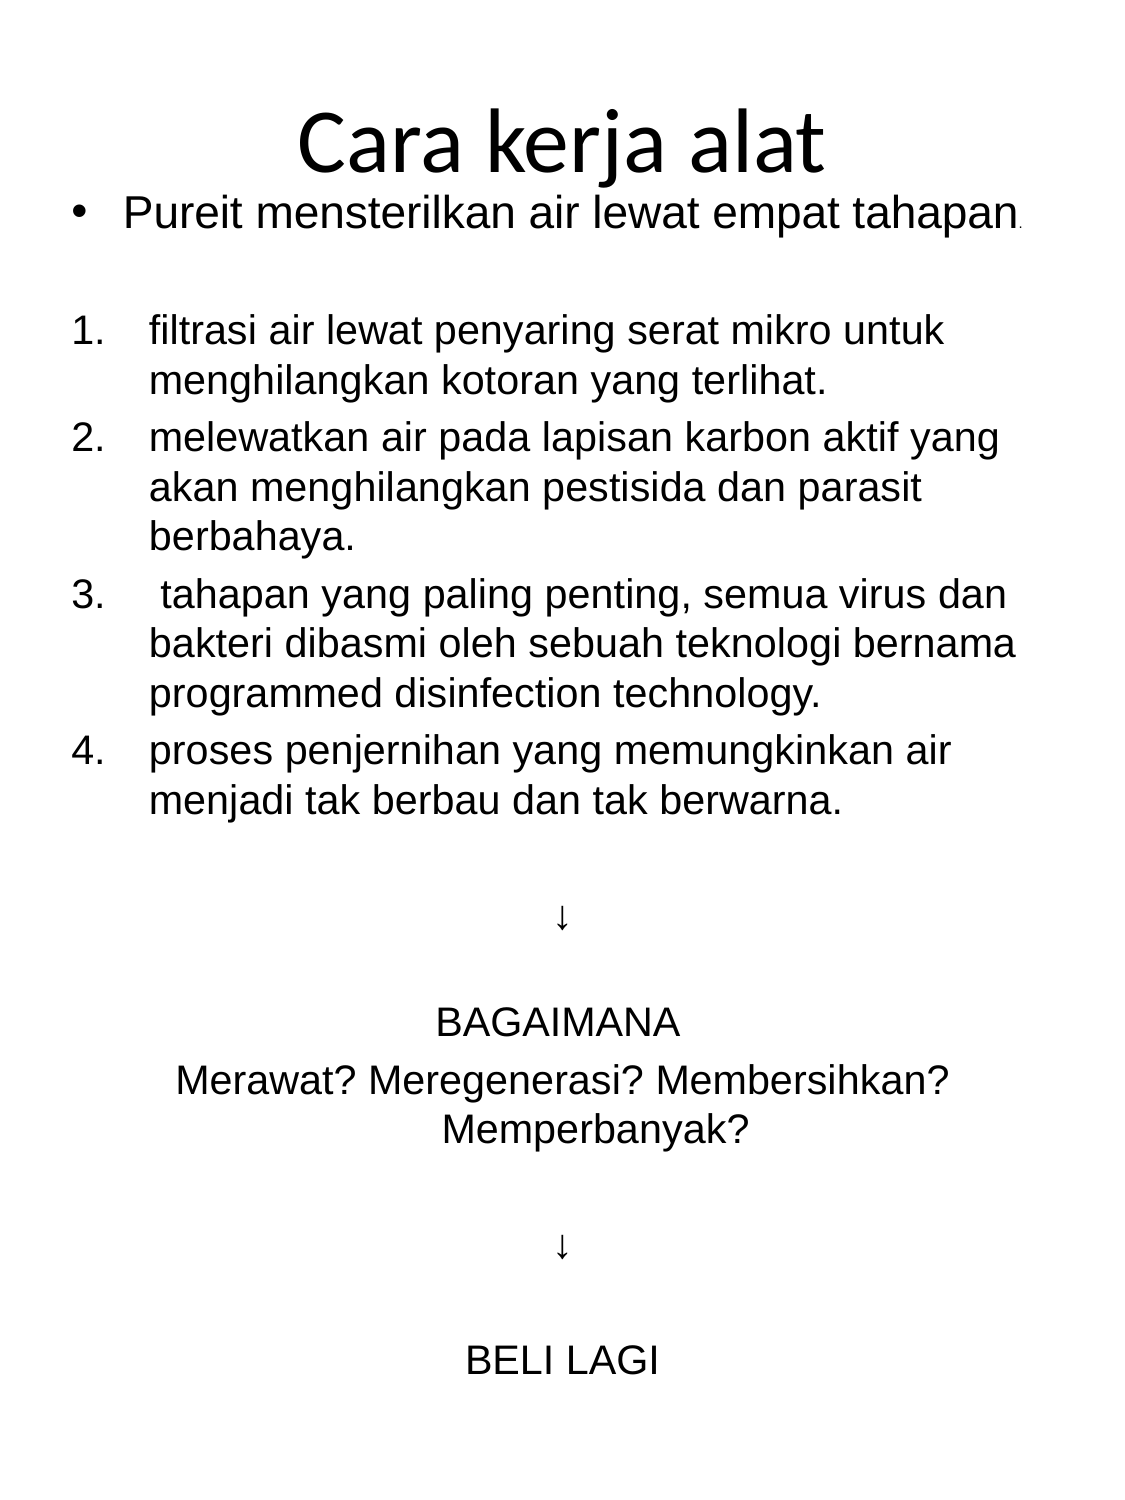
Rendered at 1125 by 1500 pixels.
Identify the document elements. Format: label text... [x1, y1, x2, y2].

title Cara kerja alat [56, 60, 1069, 174]
list Pureit mensterilkan air lewat empat tahapan. filtrasi air lewat penyaring serat mikro untuk menghilangkan kotoran yang terlihat. melewatkan air pada lapisan karbon aktif yang akan menghilangkan pestisida dan parasit berbahaya. tahapan yang paling penting, semua virus dan bakteri dibasmi oleh sebuah teknologi bernama programmed disinfection technology. proses penjernihan yang memungkinkan air menjadi tak berbau dan tak berwarna. ↓ BAGAIMANA Merawat? Meregenerasi? Membersihkan? Memperbanyak? ↓ BELI LAGI [56, 174, 1069, 1438]
